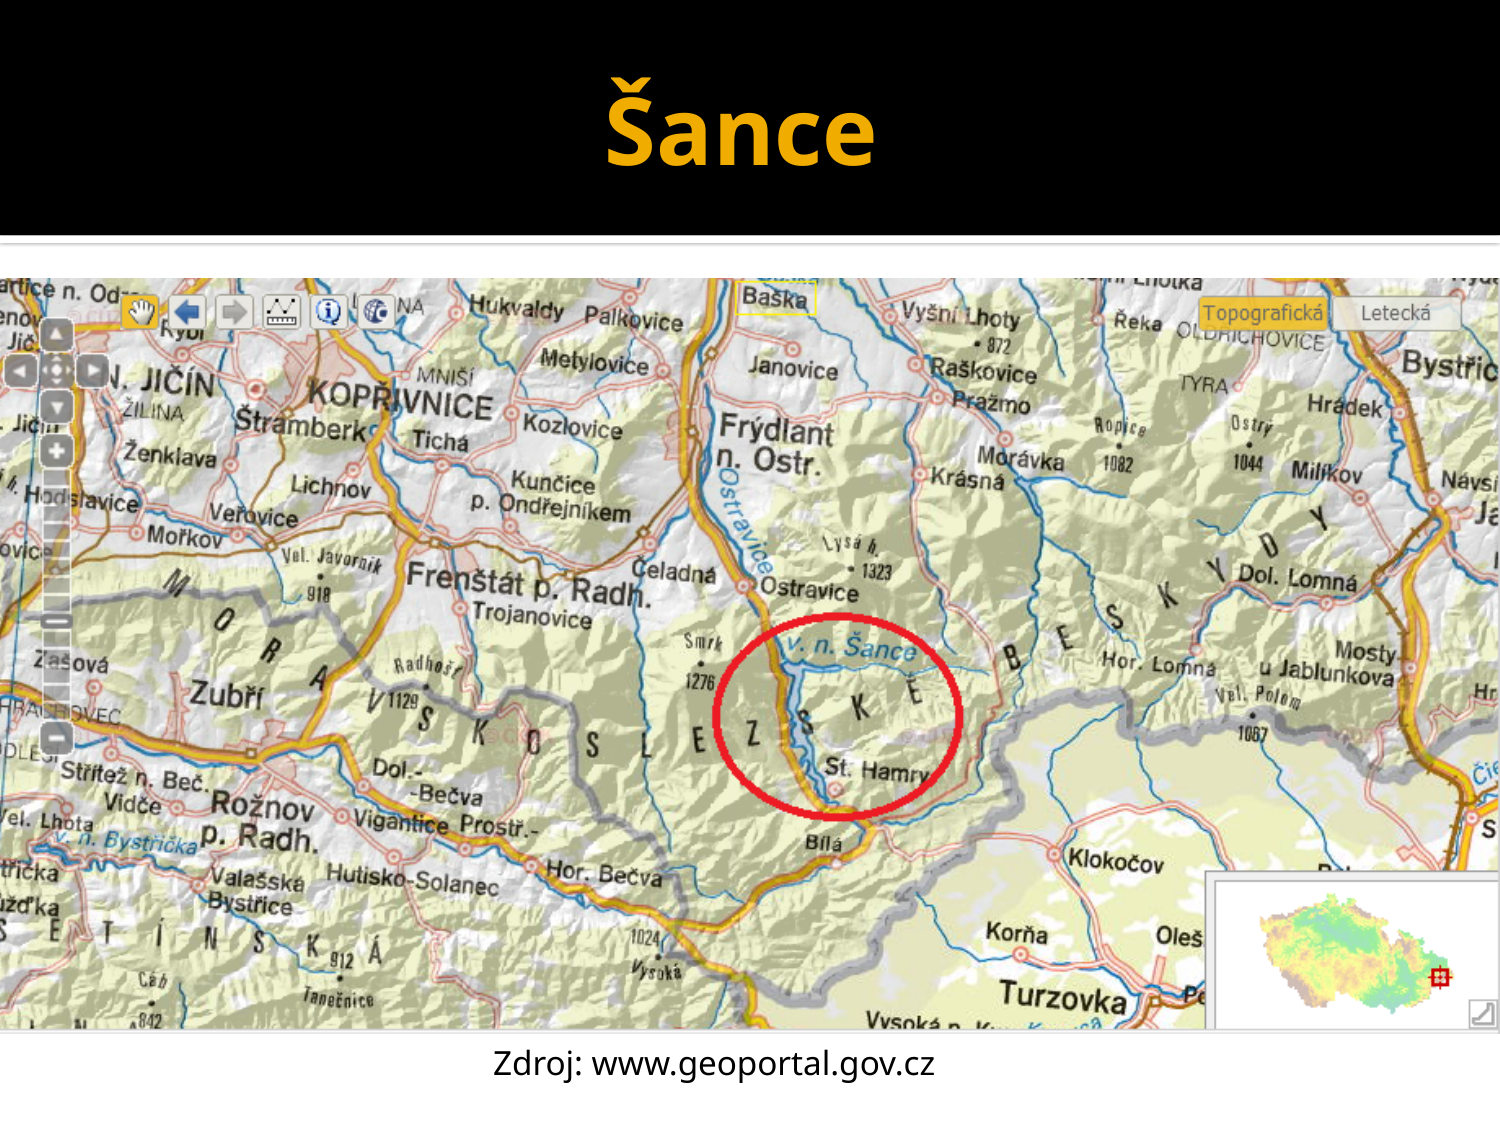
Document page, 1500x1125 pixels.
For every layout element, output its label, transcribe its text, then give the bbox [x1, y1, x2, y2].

text_box Zdroj: www.geoportal.gov.cz [478, 1041, 1500, 1090]
title Šance [75, 25, 1425, 231]
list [0, 278, 1500, 1034]
